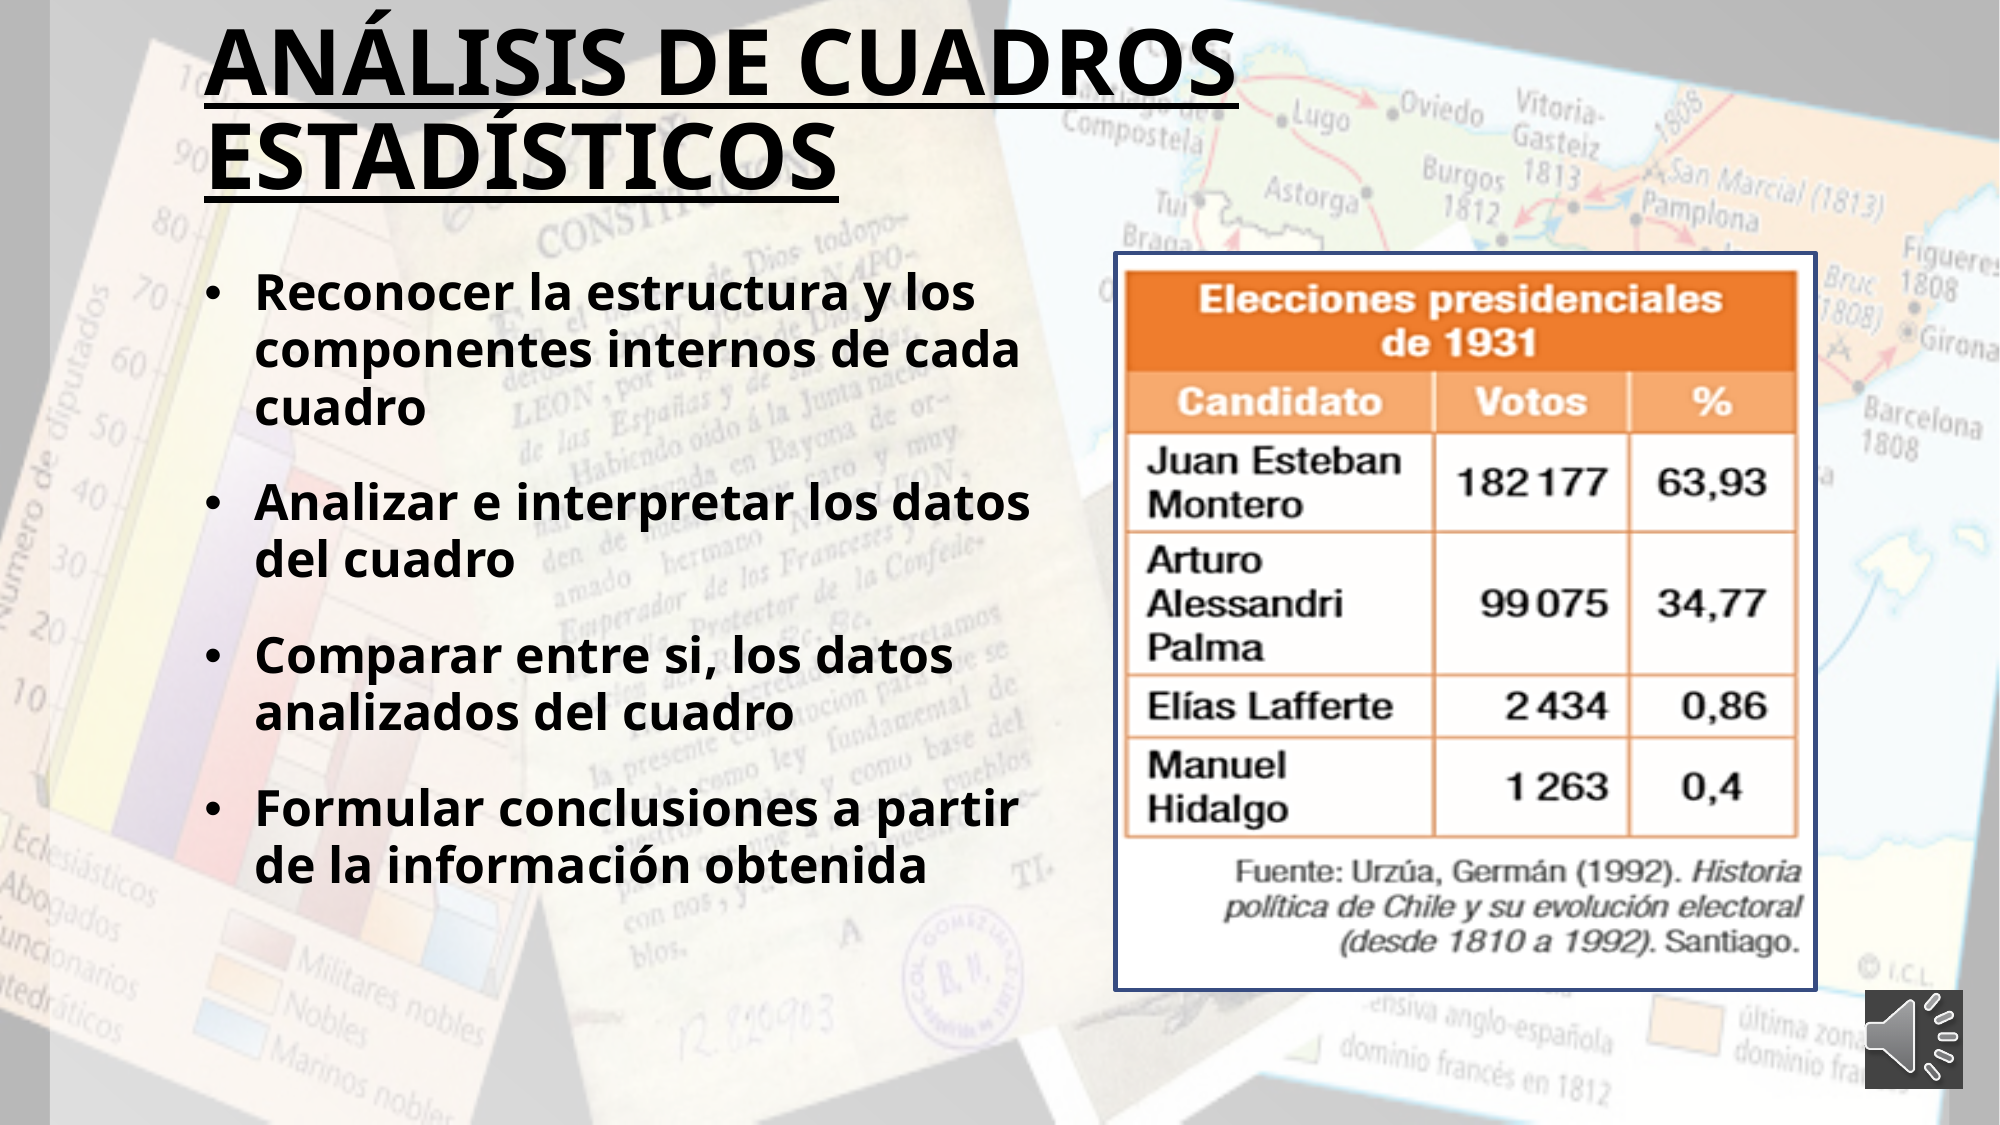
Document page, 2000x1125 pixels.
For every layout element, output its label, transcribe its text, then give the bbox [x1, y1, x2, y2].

list Reconocer la estructura y los componentes internos de cada cuadro Analizar e interpretar los datos del cuadro Comparar entre si, los datos analizados del cuadro Formular conclusiones a partir de la información obtenida [184, 255, 1095, 965]
title ANÁLISIS DE CUADROS ESTADÍSTICOS [184, 42, 1851, 218]
picture [1117, 255, 1814, 988]
picture [1864, 989, 1965, 1090]
